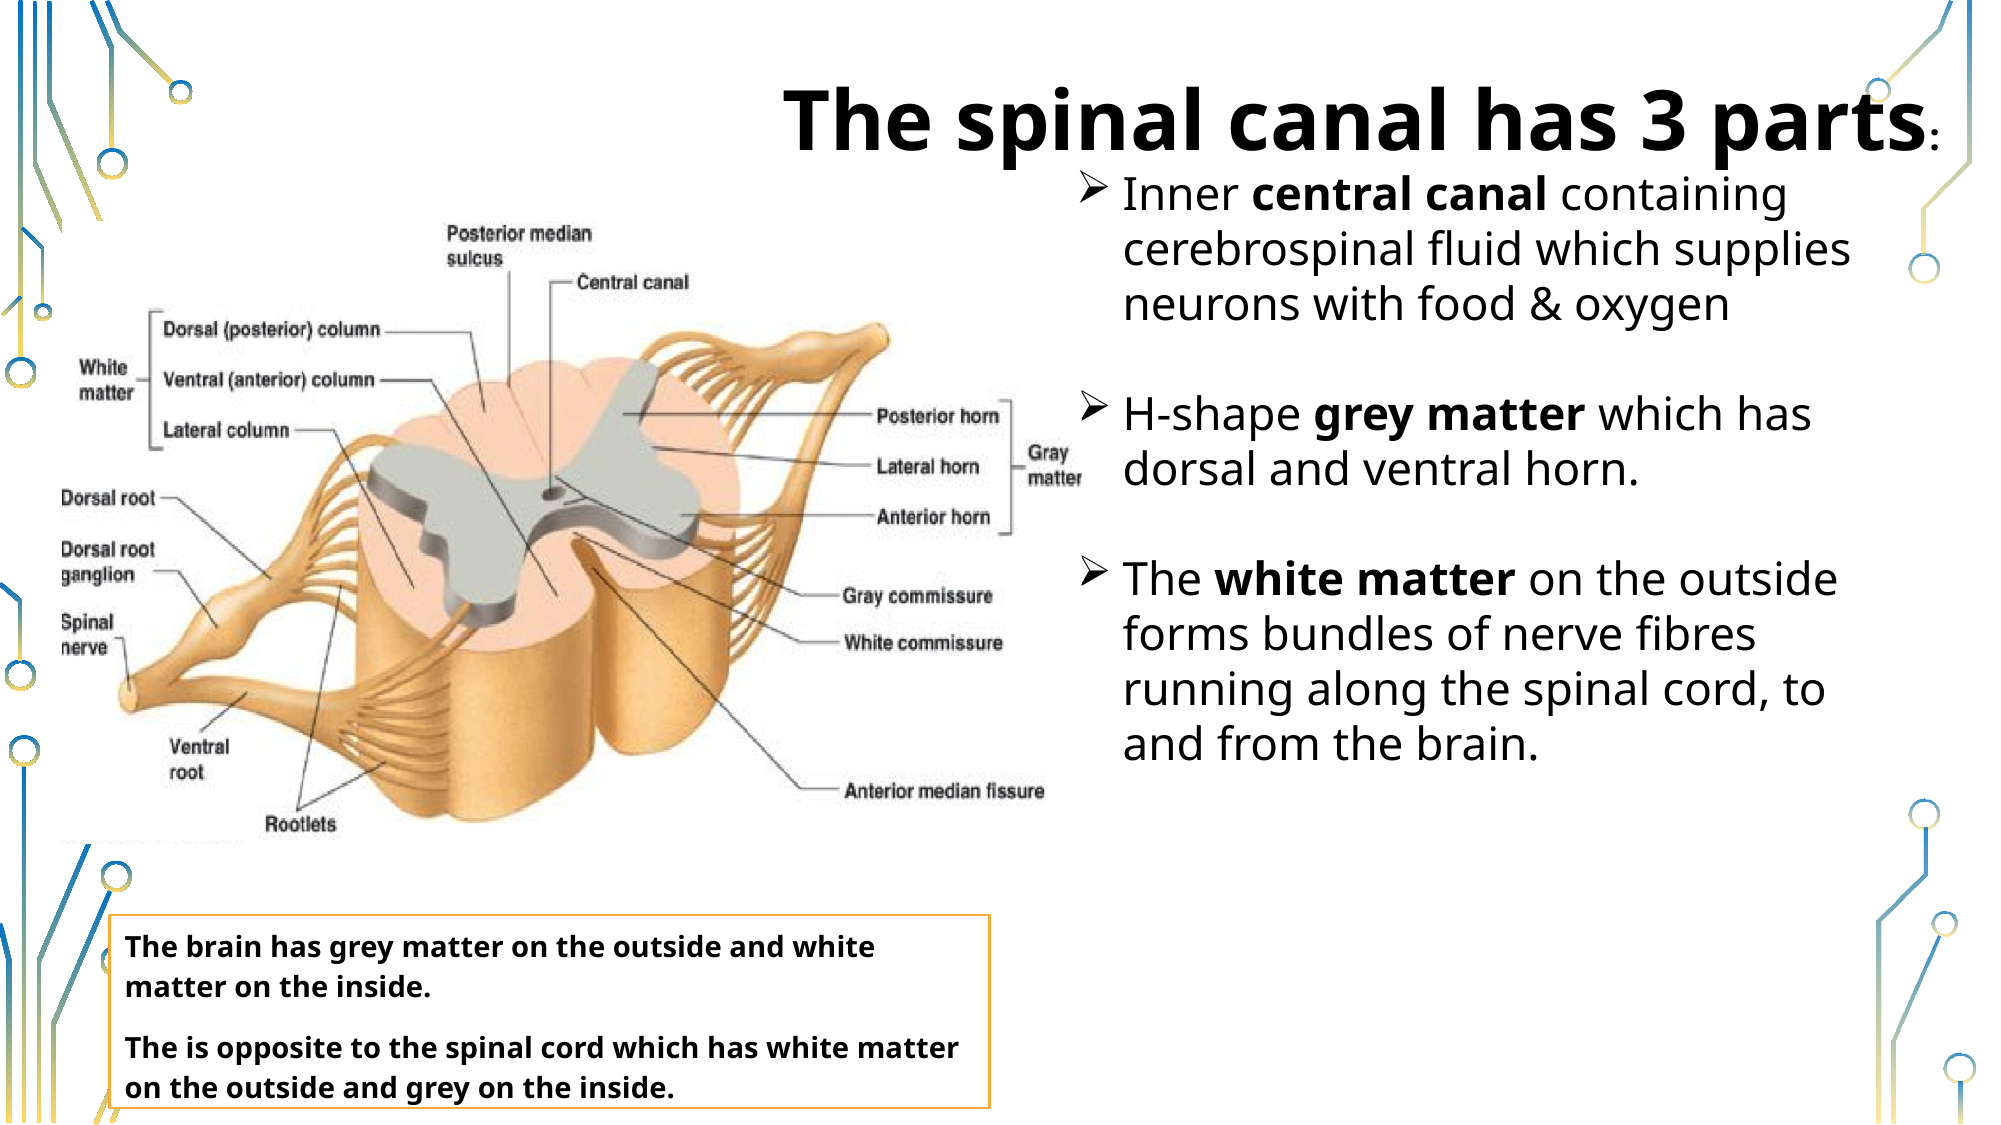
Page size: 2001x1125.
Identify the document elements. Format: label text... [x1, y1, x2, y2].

picture [61, 221, 1082, 844]
text_box The spinal canal has 3 parts: [767, 60, 1988, 220]
text_box The brain has grey matter on the outside and white matter on the inside. The is opposite to the spinal cord which has white matter on the outside and grey on the inside. [108, 914, 991, 1109]
text_box Inner central canal containing cerebrospinal fluid which supplies neurons with food & oxygen H-shape grey matter which has dorsal and ventral horn. The white matter on the outside forms bundles of nerve fibres running along the spinal cord, to and from the brain. [1060, 220, 1894, 777]
